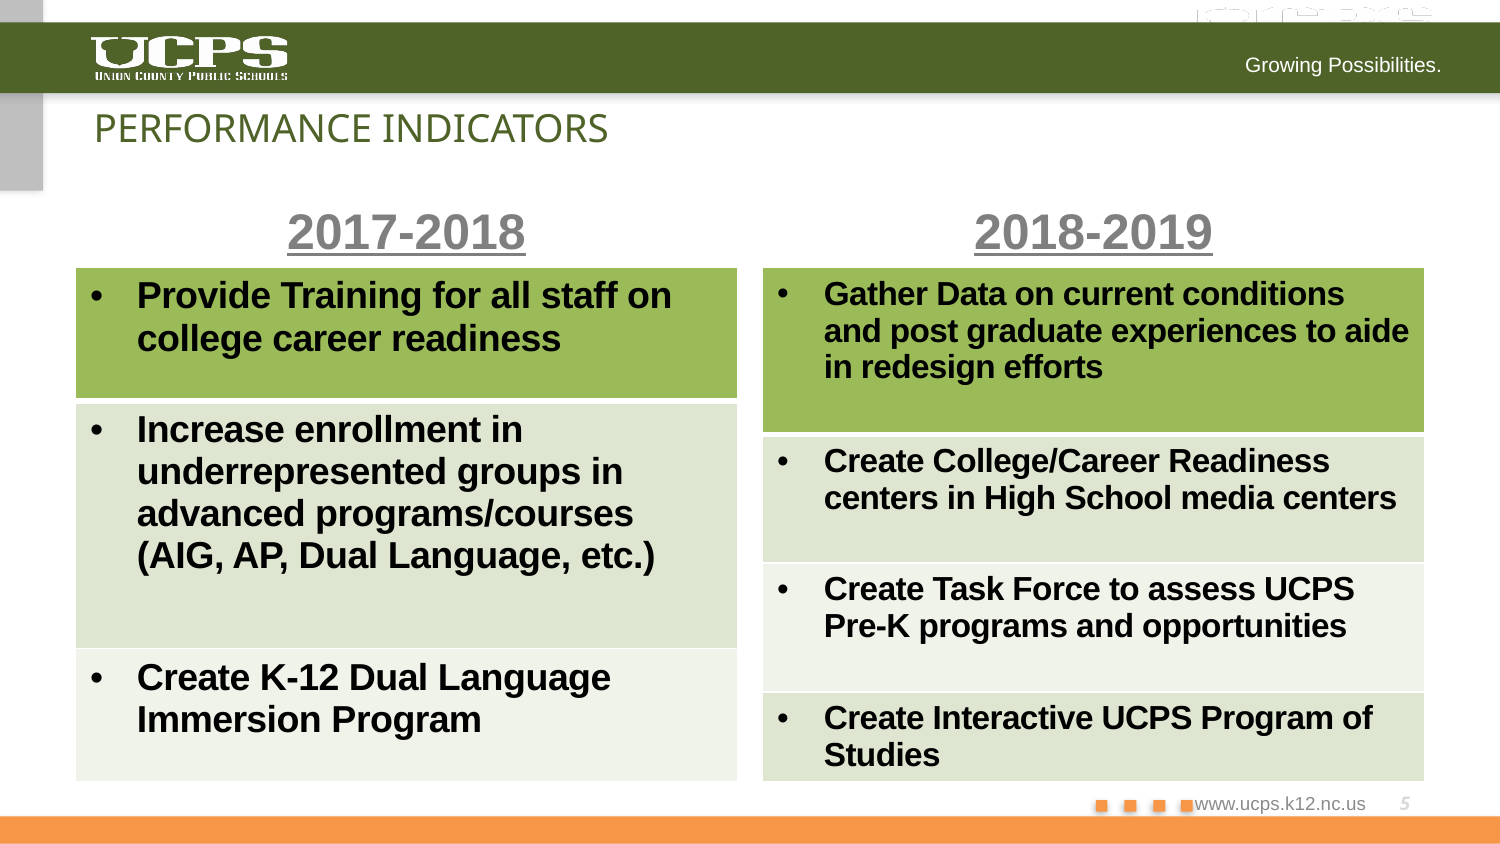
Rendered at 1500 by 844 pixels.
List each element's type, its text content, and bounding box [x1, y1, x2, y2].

list 2017-2018 [75, 188, 738, 267]
table_header Gather Data on current conditions and post graduate experiences to aide in redesign efforts [763, 268, 1424, 432]
list 2018-2019 [761, 188, 1425, 267]
table_cell Create Interactive UCPS Program of Studies [763, 693, 1424, 781]
footer www.ucps.k12.nc.us [911, 784, 1387, 830]
table_header Provide Training for all staff on college career readiness [76, 268, 737, 398]
title Performance Indicators [78, 96, 1429, 158]
table_cell Create Task Force to assess UCPS Pre-K programs and opportunities [763, 564, 1424, 691]
slide_number 5 [1074, 782, 1425, 828]
table_cell Create College/Career Readiness centers in High School media centers [763, 437, 1424, 562]
table_cell Increase enrollment in underrepresented groups in advanced programs/courses (AIG, AP, Dual Language, etc.) [76, 404, 737, 648]
table_cell Create K-12 Dual Language Immersion Program [76, 649, 737, 781]
